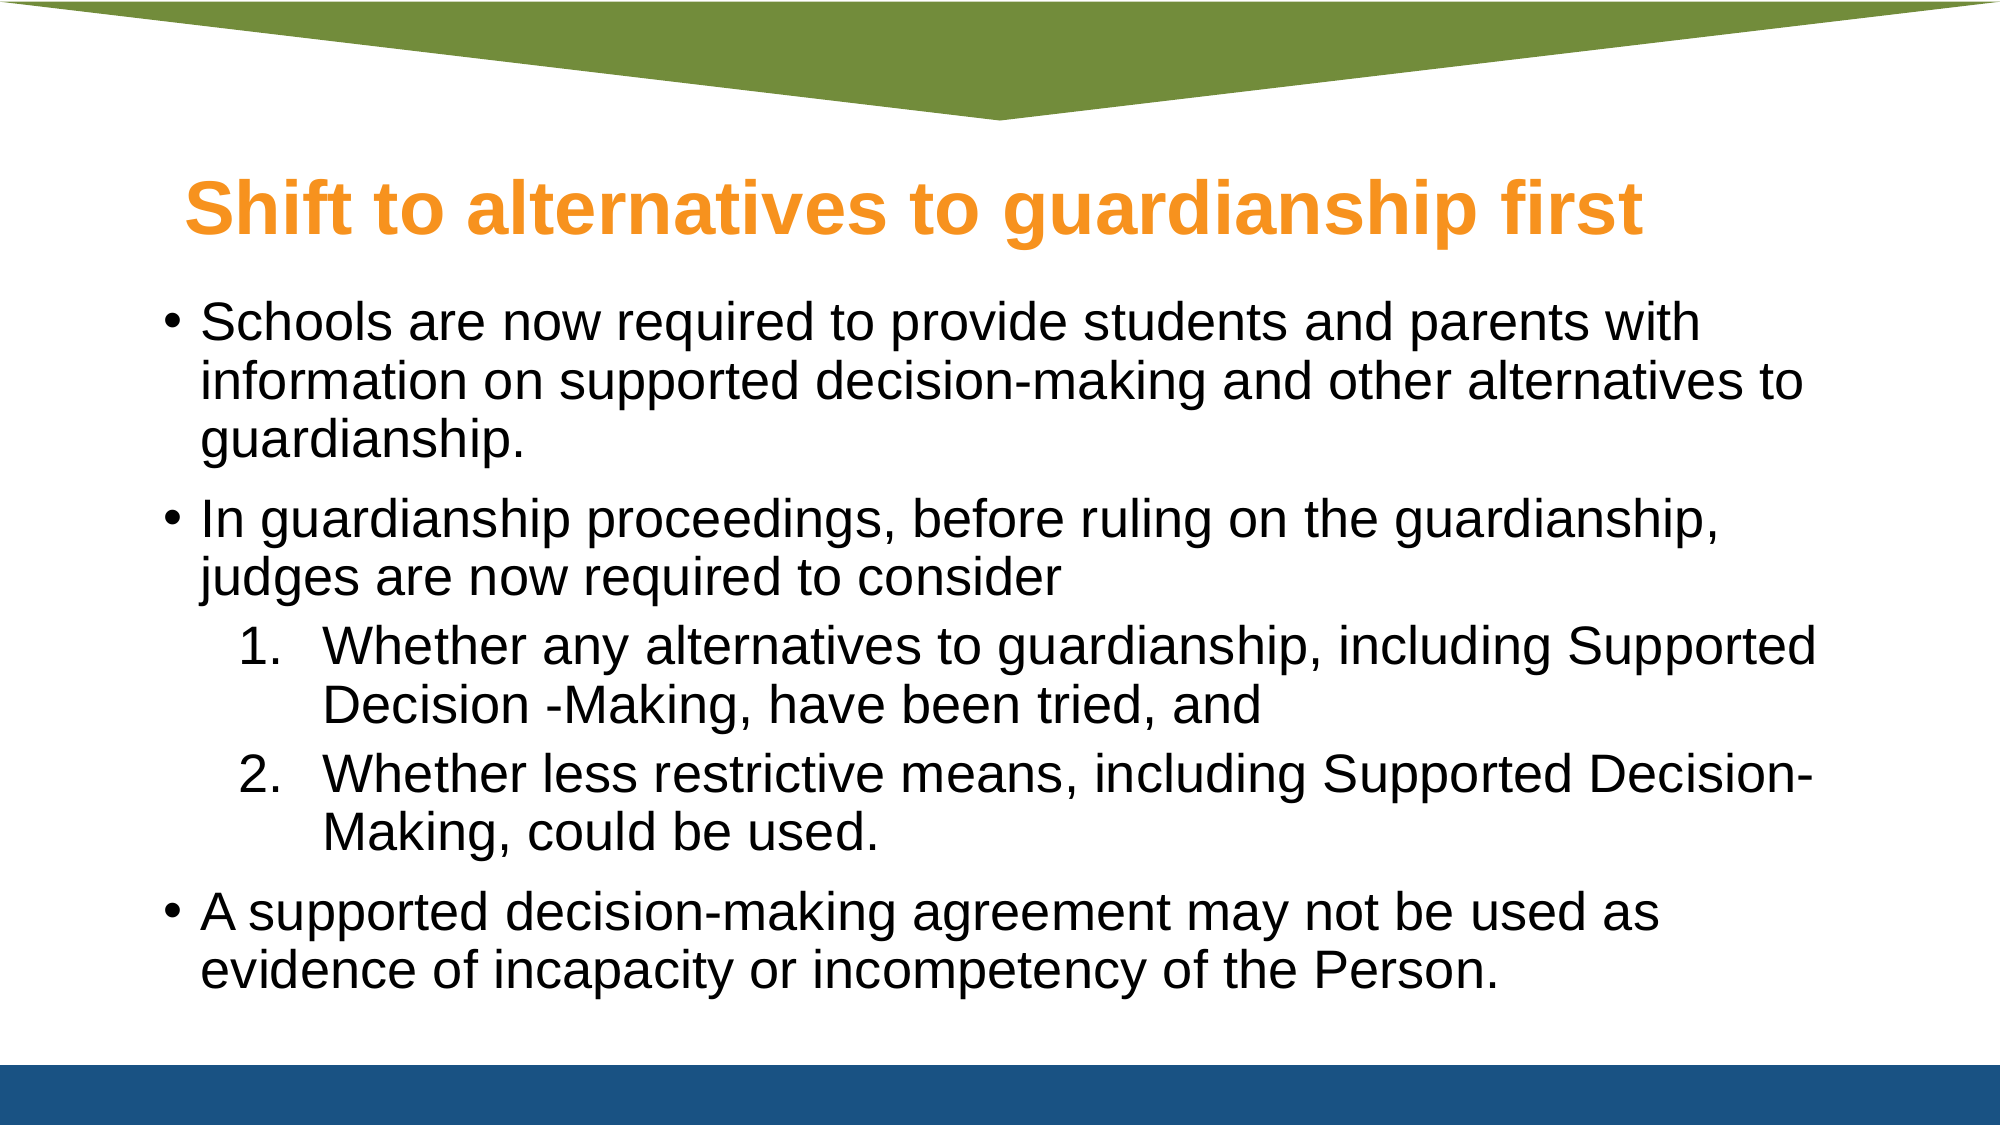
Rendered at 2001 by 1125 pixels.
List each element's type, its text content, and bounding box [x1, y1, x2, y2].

text_box [0, 1064, 2000, 1125]
list Schools are now required to provide students and parents with information on supported decision-making and other alternatives to guardianship. In guardianship proceedings, before ruling on the guardianship, judges are now required to consider Whether any alternatives to guardianship, including Supported Decision -Making, have been tried, and Whether less restrictive means, including Supported Decision-Making, could be used. A supported decision-making agreement may not be used as evidence of incapacity or incompetency of the Person. [148, 287, 1874, 1064]
title Shift to alternatives to guardianship first [148, 133, 1874, 287]
text_box [0, 0, 2000, 122]
